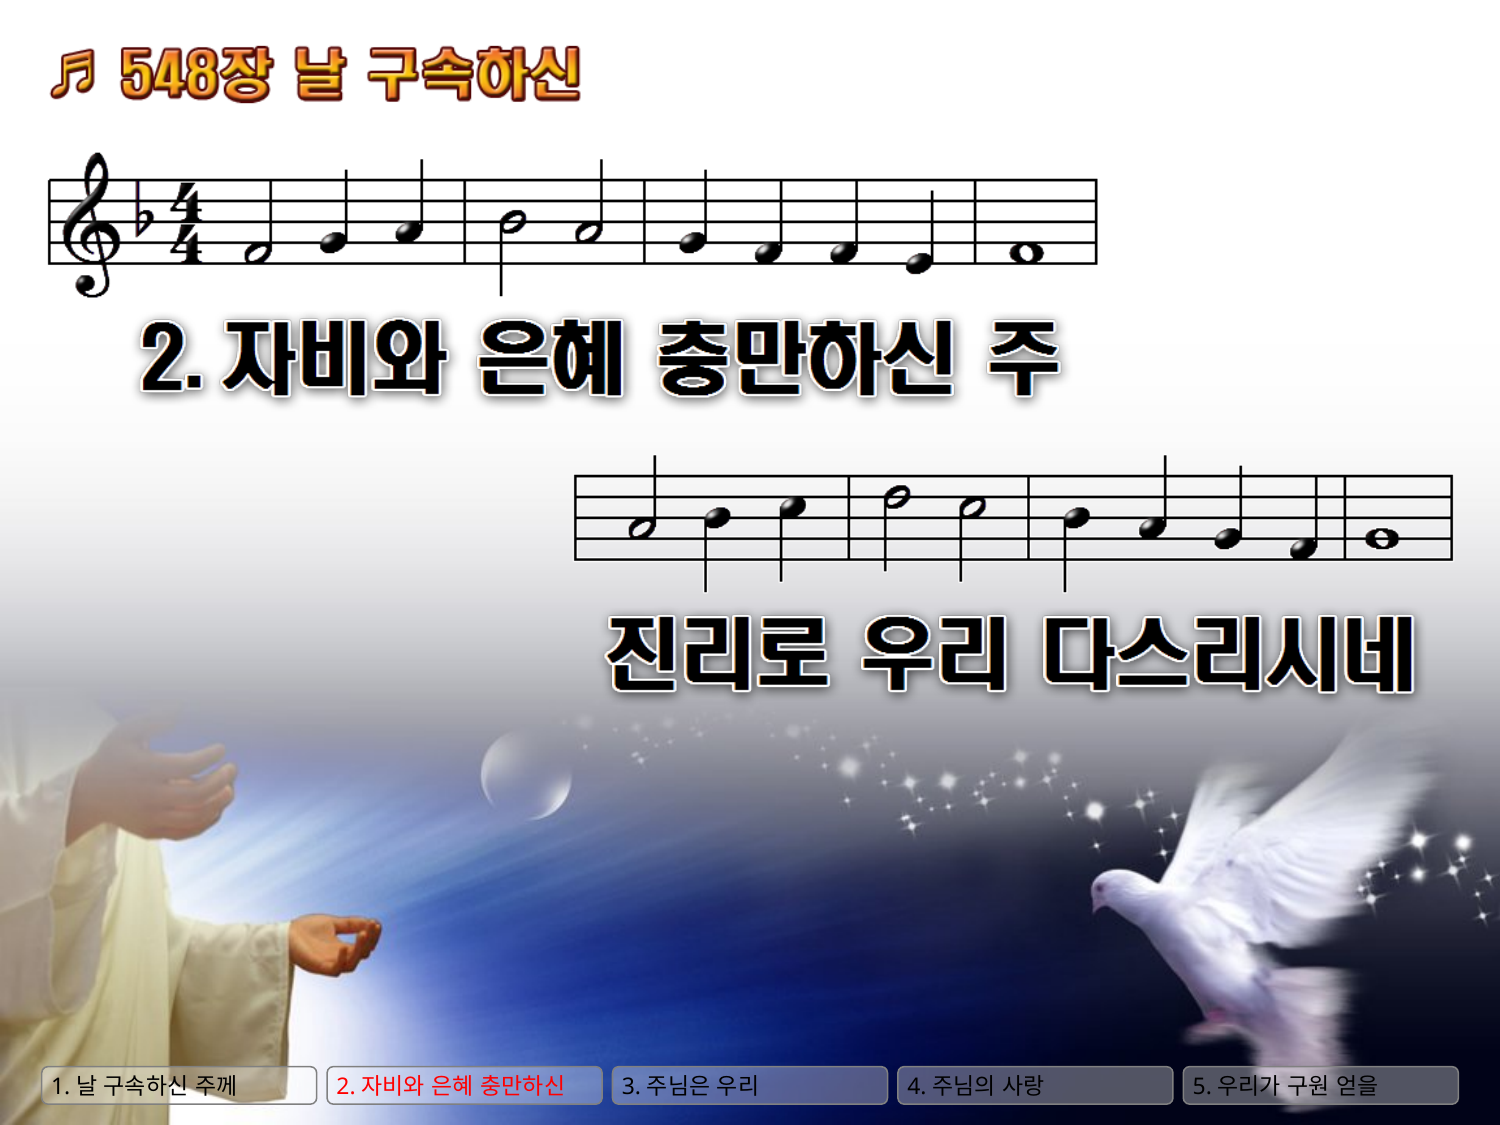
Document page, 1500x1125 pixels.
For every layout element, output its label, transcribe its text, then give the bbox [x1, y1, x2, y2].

text_box 4.주님의 사랑 [897, 1066, 1173, 1105]
text_box 2.자비와 은혜 충만하신 [327, 1066, 603, 1105]
text_box 1.날 구속하신 주께 [41, 1066, 317, 1105]
text_box 3.주님은 우리 [612, 1066, 888, 1105]
picture [0, 0, 1500, 1125]
text_box 5.우리가 구원 얻을 [1183, 1066, 1459, 1105]
